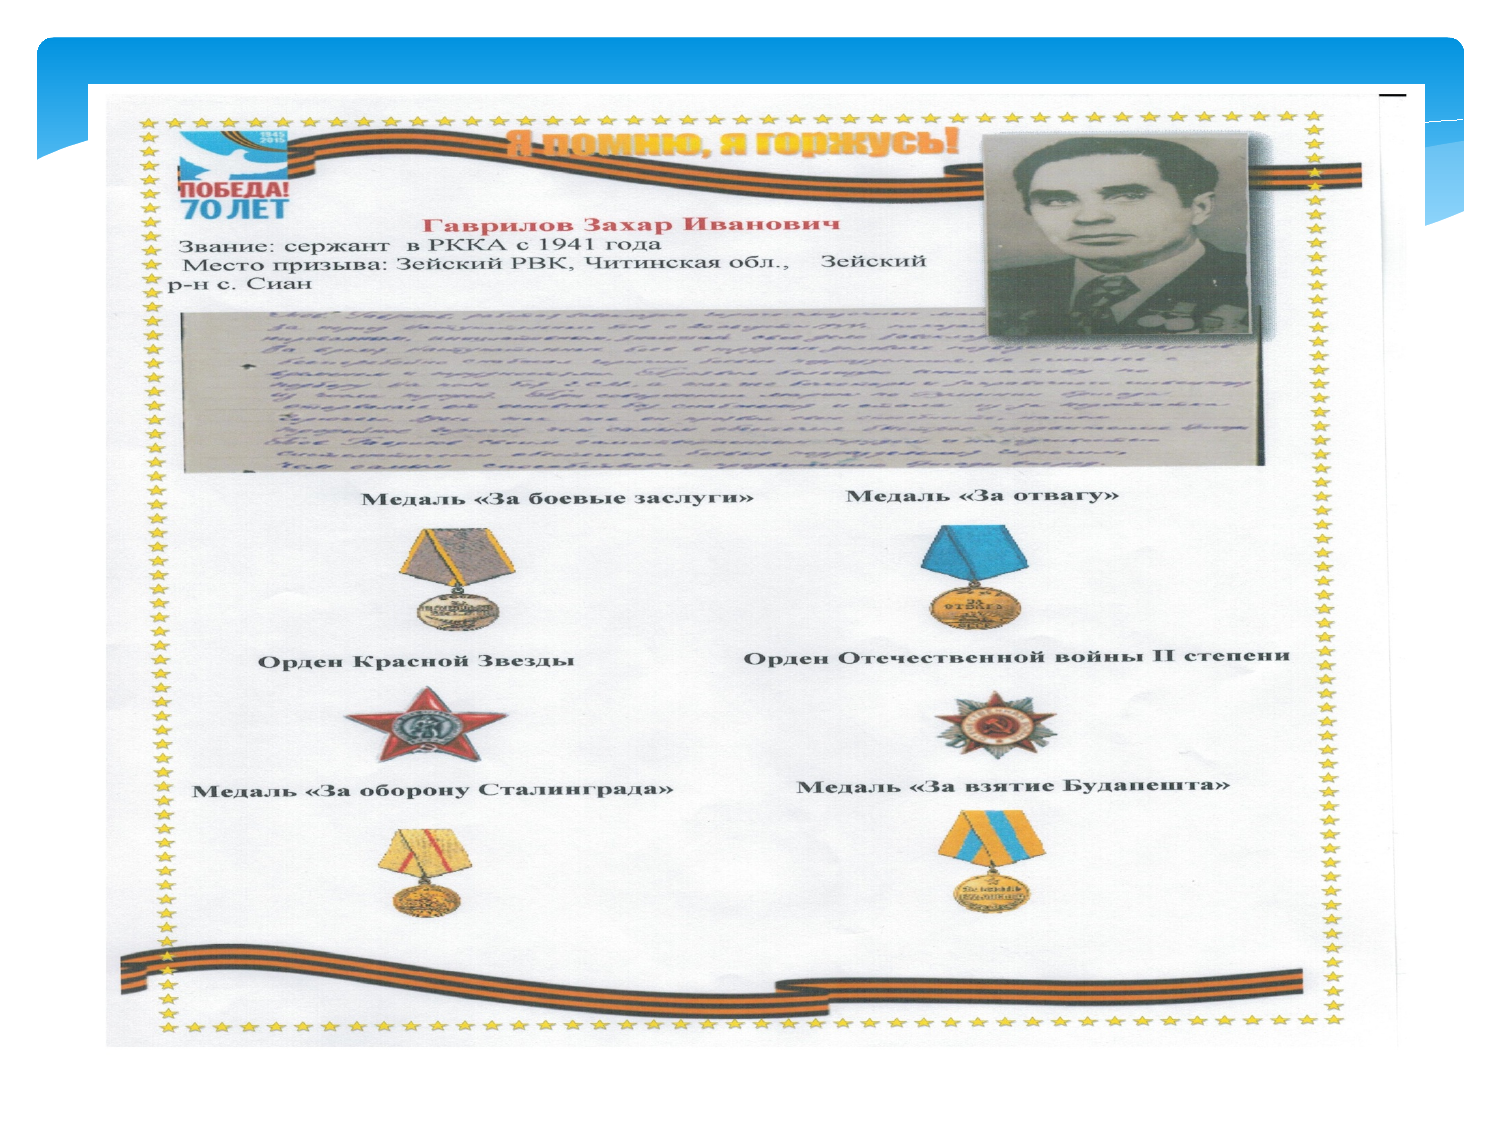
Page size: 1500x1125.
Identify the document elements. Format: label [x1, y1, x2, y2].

picture [88, 83, 1425, 1057]
